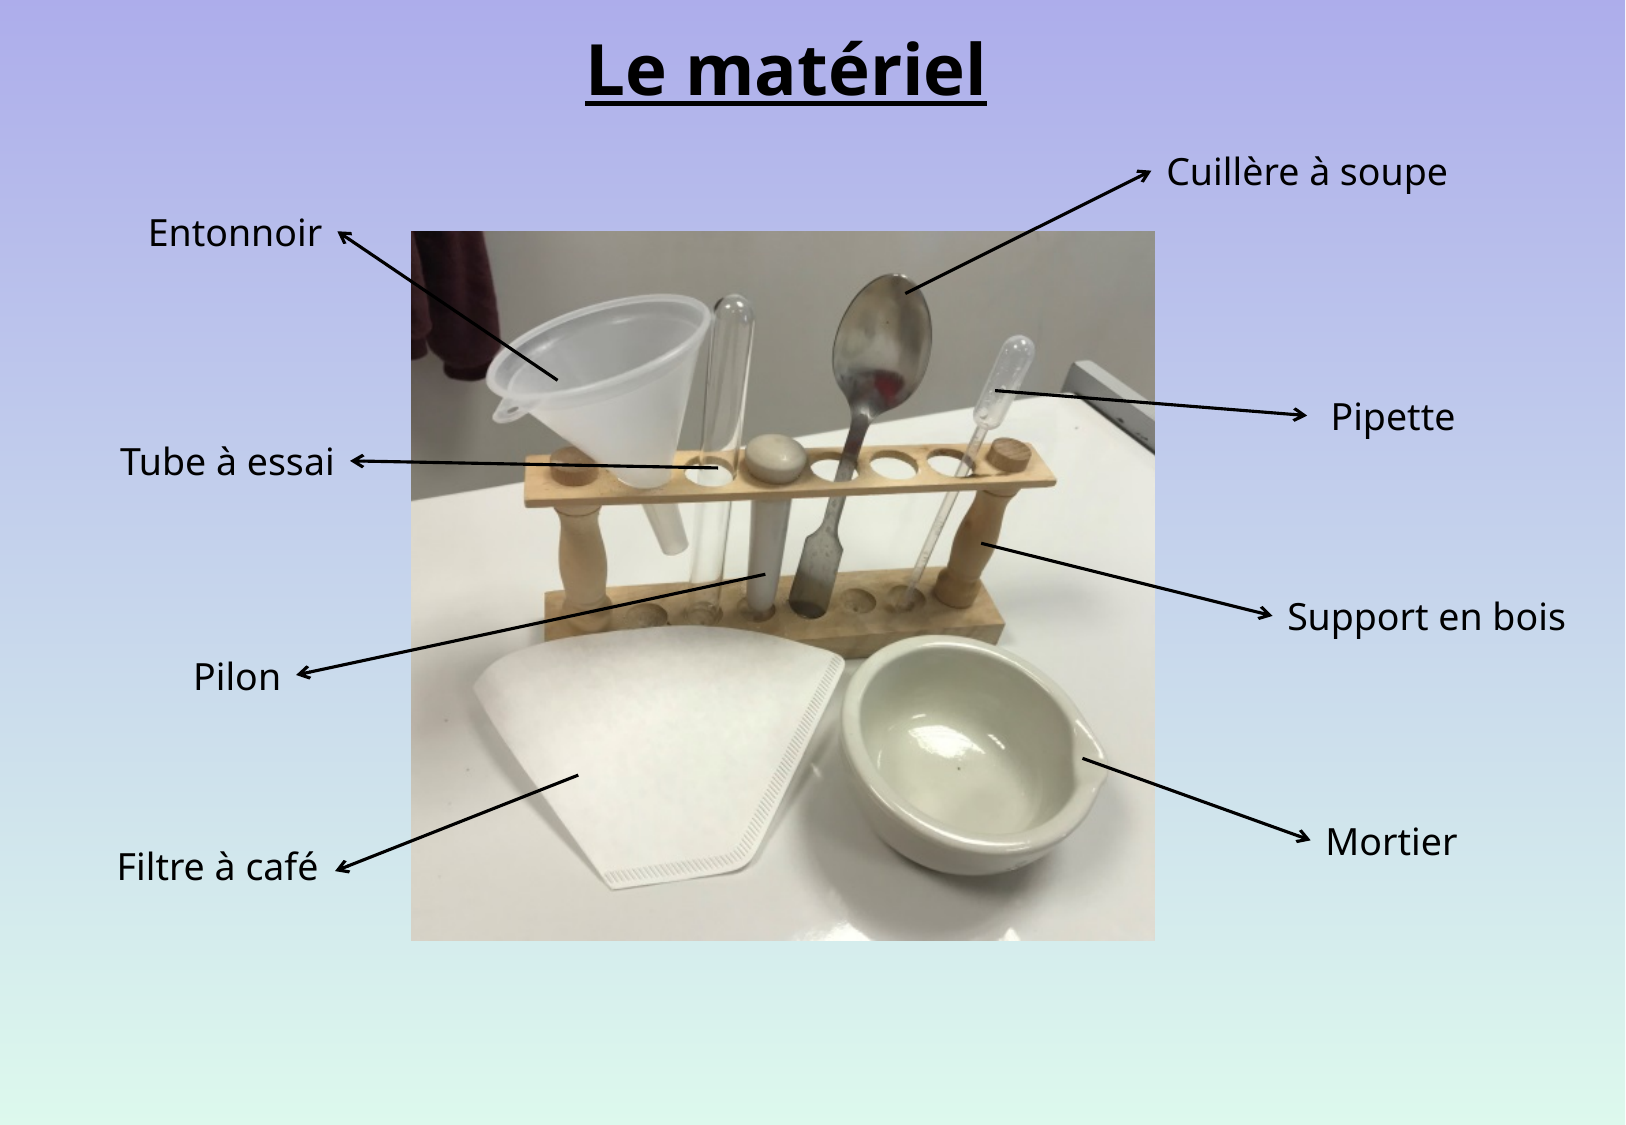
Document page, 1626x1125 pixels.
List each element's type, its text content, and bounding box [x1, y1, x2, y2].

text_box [905, 170, 1156, 294]
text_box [292, 573, 766, 676]
text_box Tube à essai [105, 430, 351, 491]
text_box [994, 390, 1308, 416]
text_box Pilon [178, 645, 297, 705]
text_box Le matériel [574, 19, 998, 116]
text_box Support en bois [1272, 586, 1582, 646]
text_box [351, 461, 719, 469]
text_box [334, 774, 579, 872]
text_box Pipette [1315, 385, 1471, 445]
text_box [980, 542, 1274, 617]
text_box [334, 231, 558, 381]
text_box Mortier [1310, 810, 1473, 871]
picture [410, 231, 1156, 941]
text_box Filtre à café [101, 835, 334, 896]
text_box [1082, 758, 1308, 842]
text_box Cuillère à soupe [1151, 140, 1464, 201]
text_box Entonnoir [133, 201, 338, 262]
